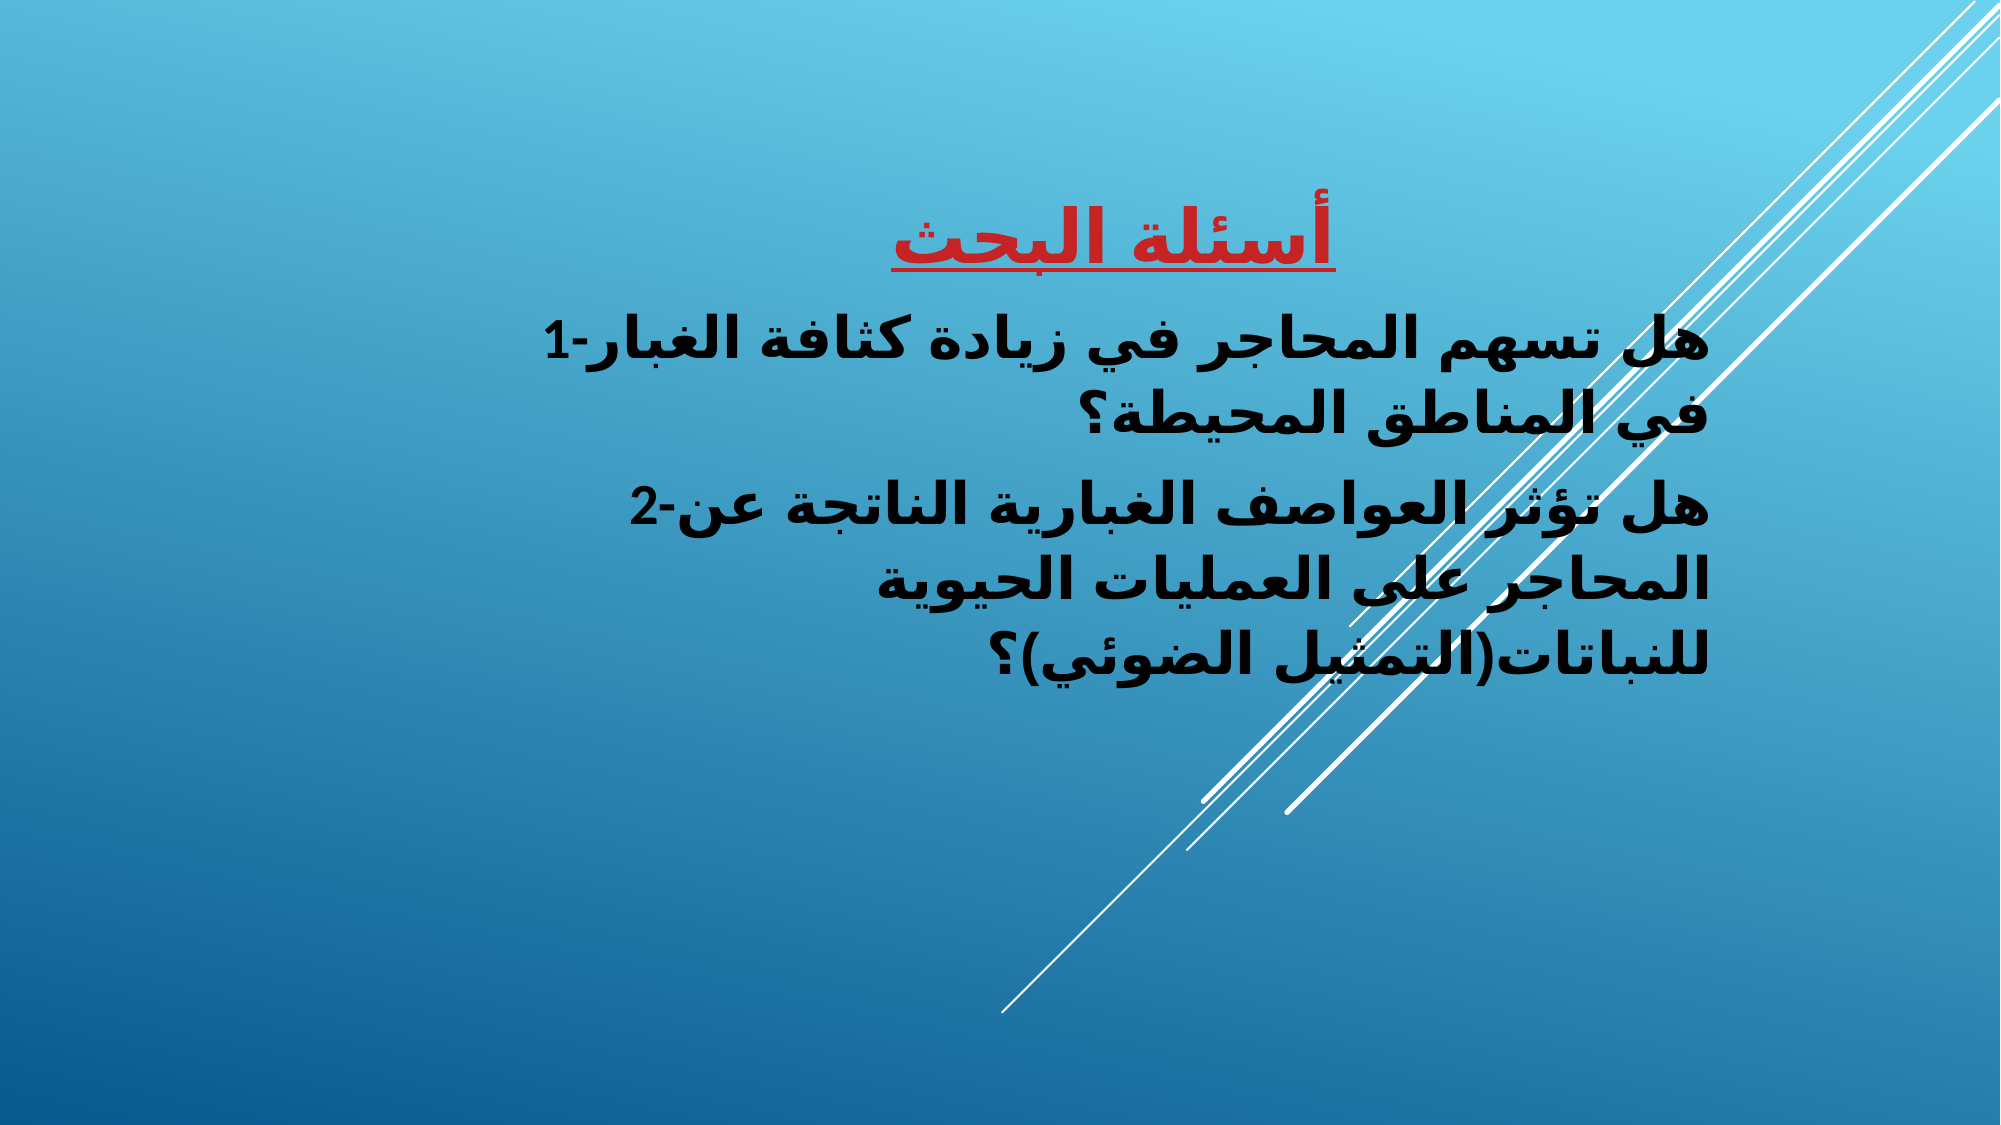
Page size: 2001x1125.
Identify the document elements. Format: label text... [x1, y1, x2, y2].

text_box أسئلة البحث 1-هل تسهم المحاجر في زيادة كثافة الغبار في المناطق المحيطة؟ 2-هل تؤثر العواصف الغبارية الناتجة عن المحاجر على العمليات الحيوية للنباتات(التمثيل الضوئي)؟ [499, 174, 1728, 694]
